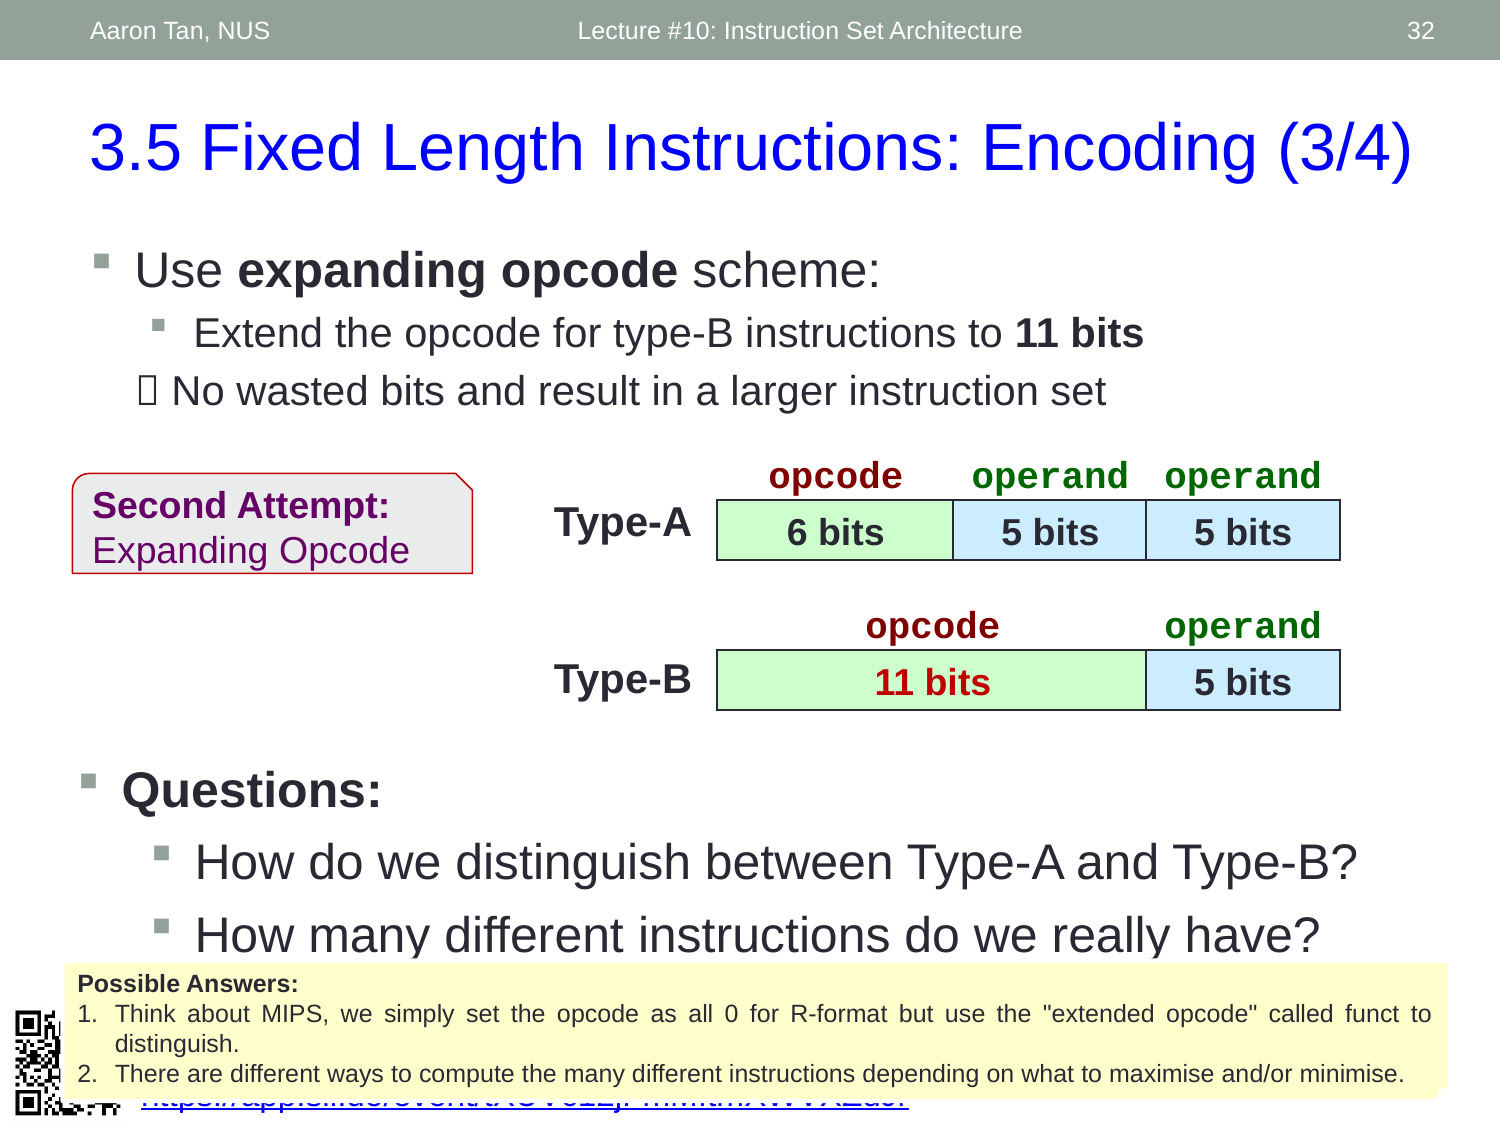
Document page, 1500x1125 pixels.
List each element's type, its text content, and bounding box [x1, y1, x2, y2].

text_box Questions: How do we distinguish between Type-A and Type-B? How many different instructions do we really have? [62, 749, 1413, 958]
text_box Possible Answers: Think about MIPS, we simply set the opcode as all 0 for R-format but use the "extended opcode" called funct to distinguish. There are different ways to compute the many different instructions depending on what to maximise and/or minimise. [60, 958, 1453, 1104]
picture [8, 1003, 127, 1122]
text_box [512, 449, 1341, 713]
footer Lecture #10: Instruction Set Architecture [562, 3, 1238, 57]
text_box Use expanding opcode scheme: Extend the opcode for type-B instructions to 11 bits  No wasted bits and result in a larger instruction set [74, 229, 1425, 438]
text_box Second Attempt: Expanding Opcode [70, 471, 475, 576]
slide_number 32 [1308, 3, 1450, 57]
slide_number Aaron Tan, NUS [75, 3, 550, 57]
text_box 3.5 Fixed Length Instructions: Encoding (3/4) [75, 96, 1450, 192]
